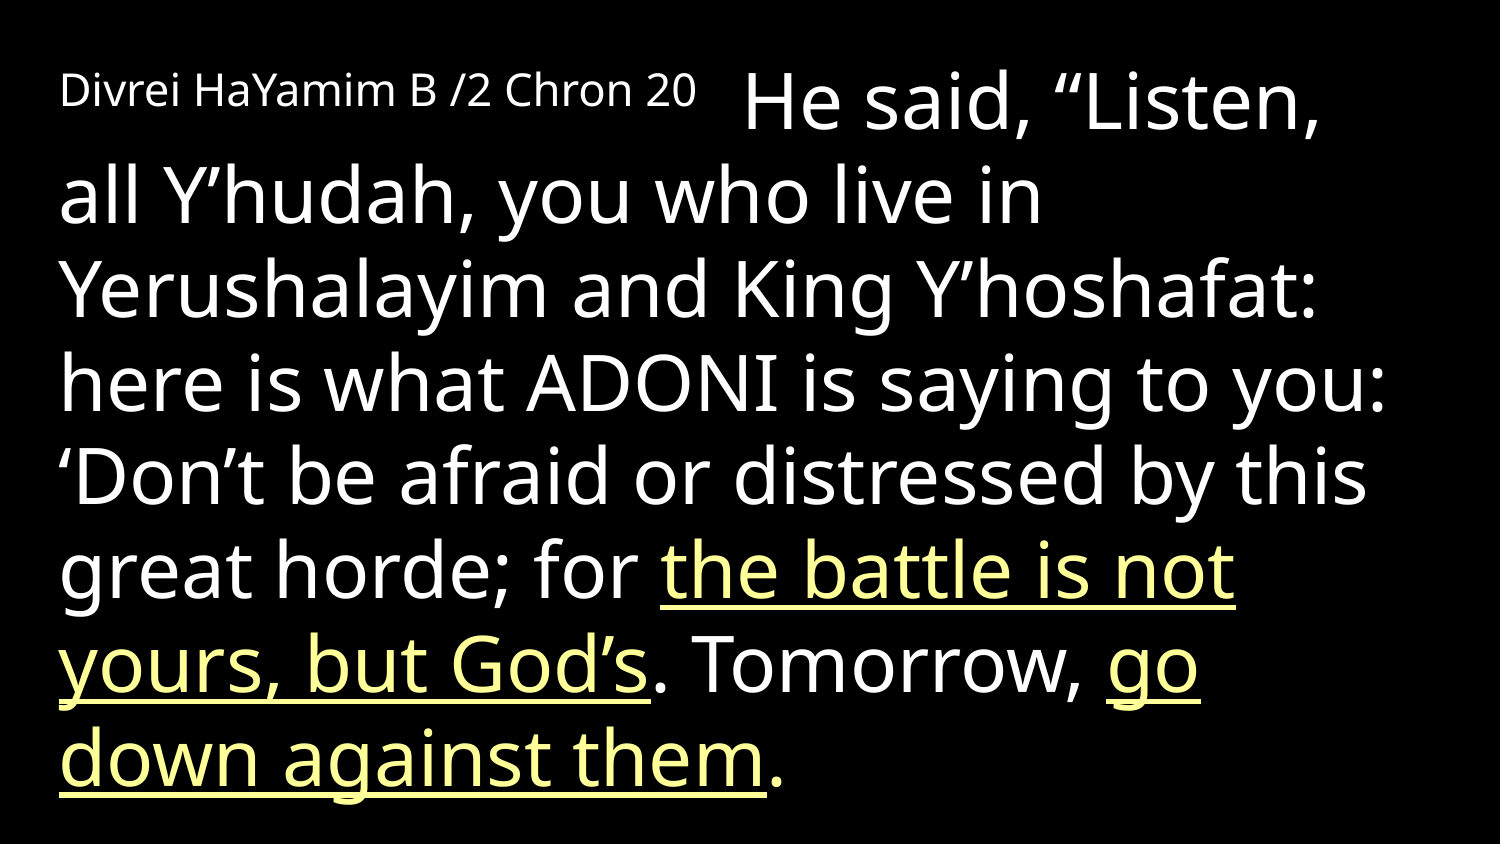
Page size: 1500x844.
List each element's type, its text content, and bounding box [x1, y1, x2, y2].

list Divrei HaYamim B /2 Chron 20 He said, “Listen, all Y’hudah, you who live in Yerushalayim and King Y’hoshafat: here is what Adoni is saying to you: ‘Don’t be afraid or distressed by this great horde; for the battle is not yours, but God’s. Tomorrow, go down against them. [50, 46, 1425, 810]
